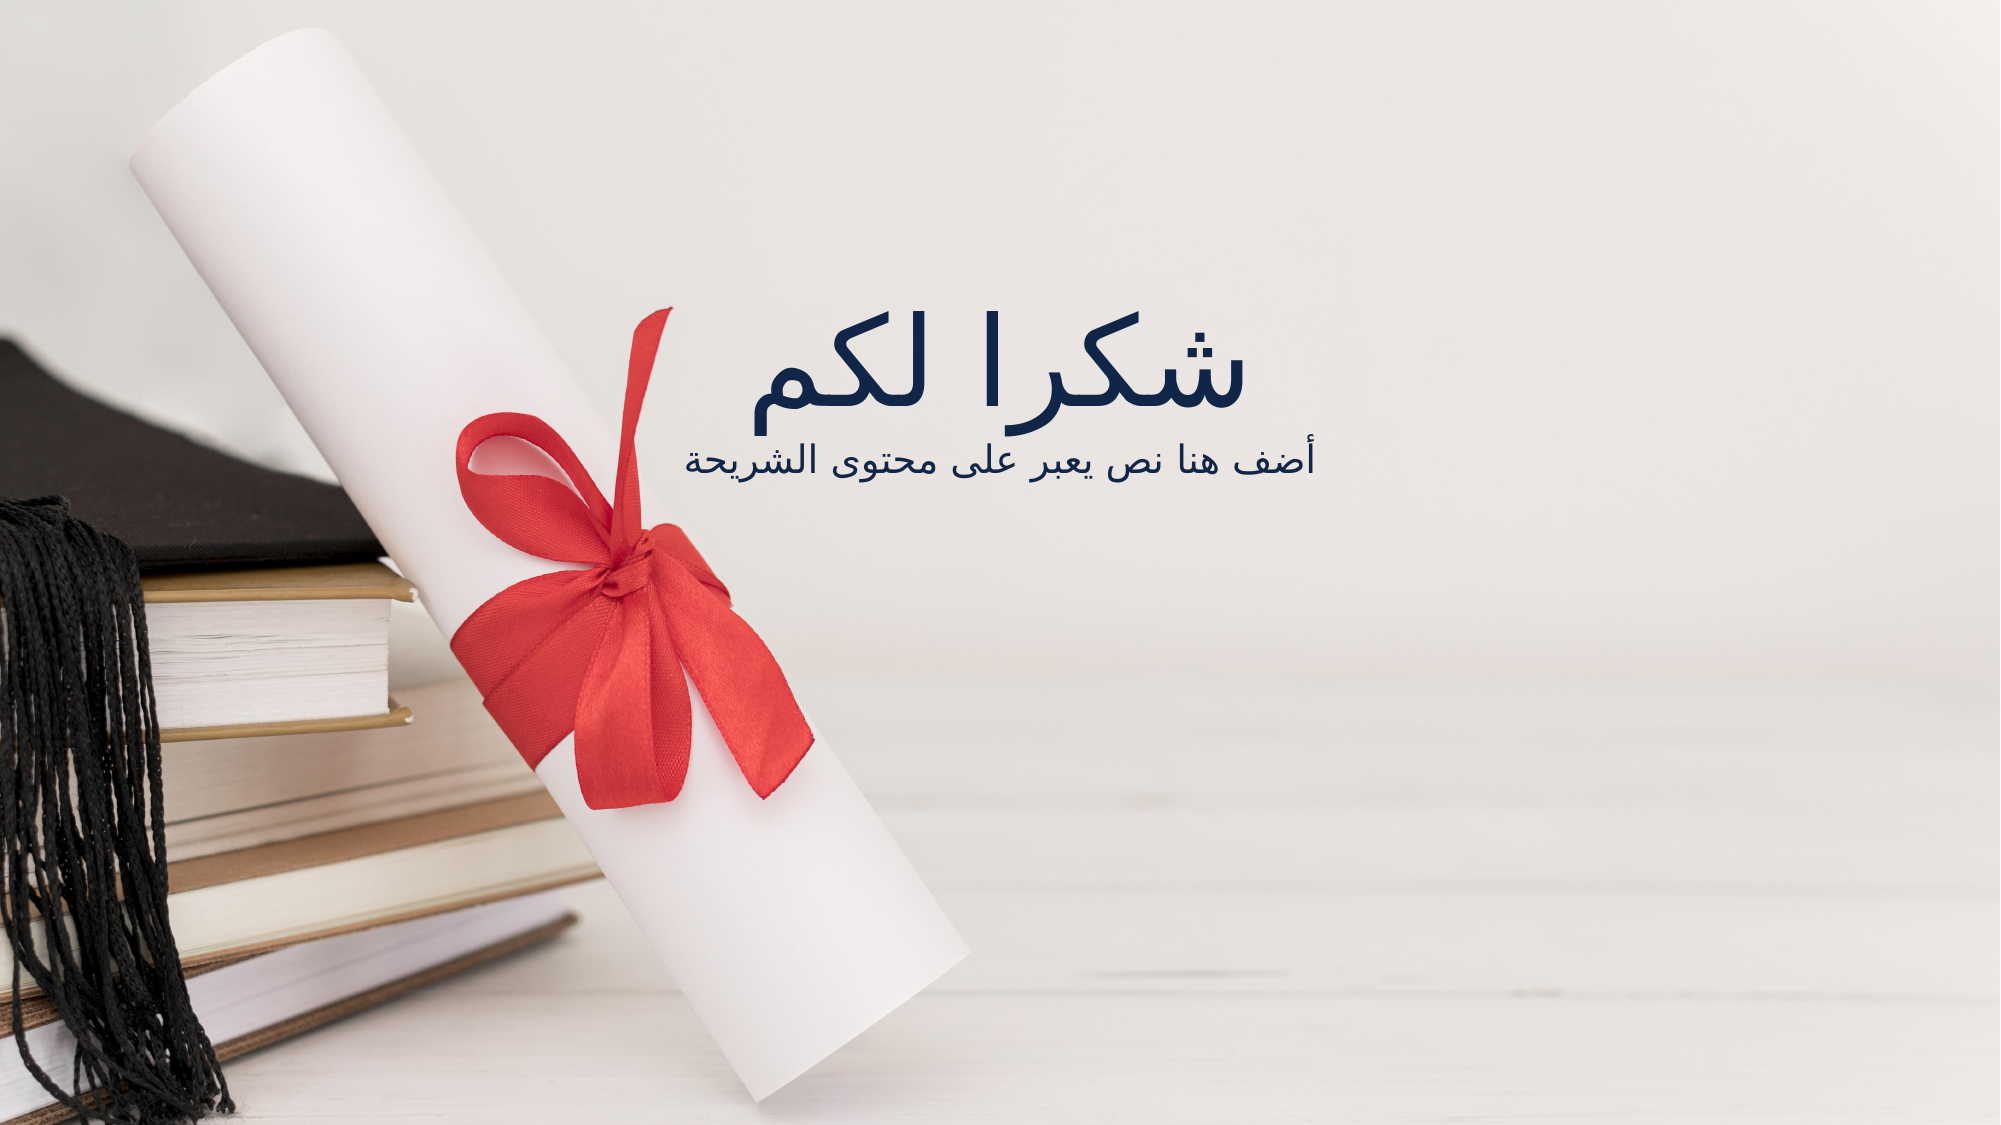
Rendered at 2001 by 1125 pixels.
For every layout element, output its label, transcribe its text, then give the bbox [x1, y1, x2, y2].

text_box أضف هنا نص يعبر على محتوى الشريحة [0, 427, 2000, 490]
picture [0, 0, 2001, 1125]
text_box شكرا لكم [0, 274, 2000, 427]
